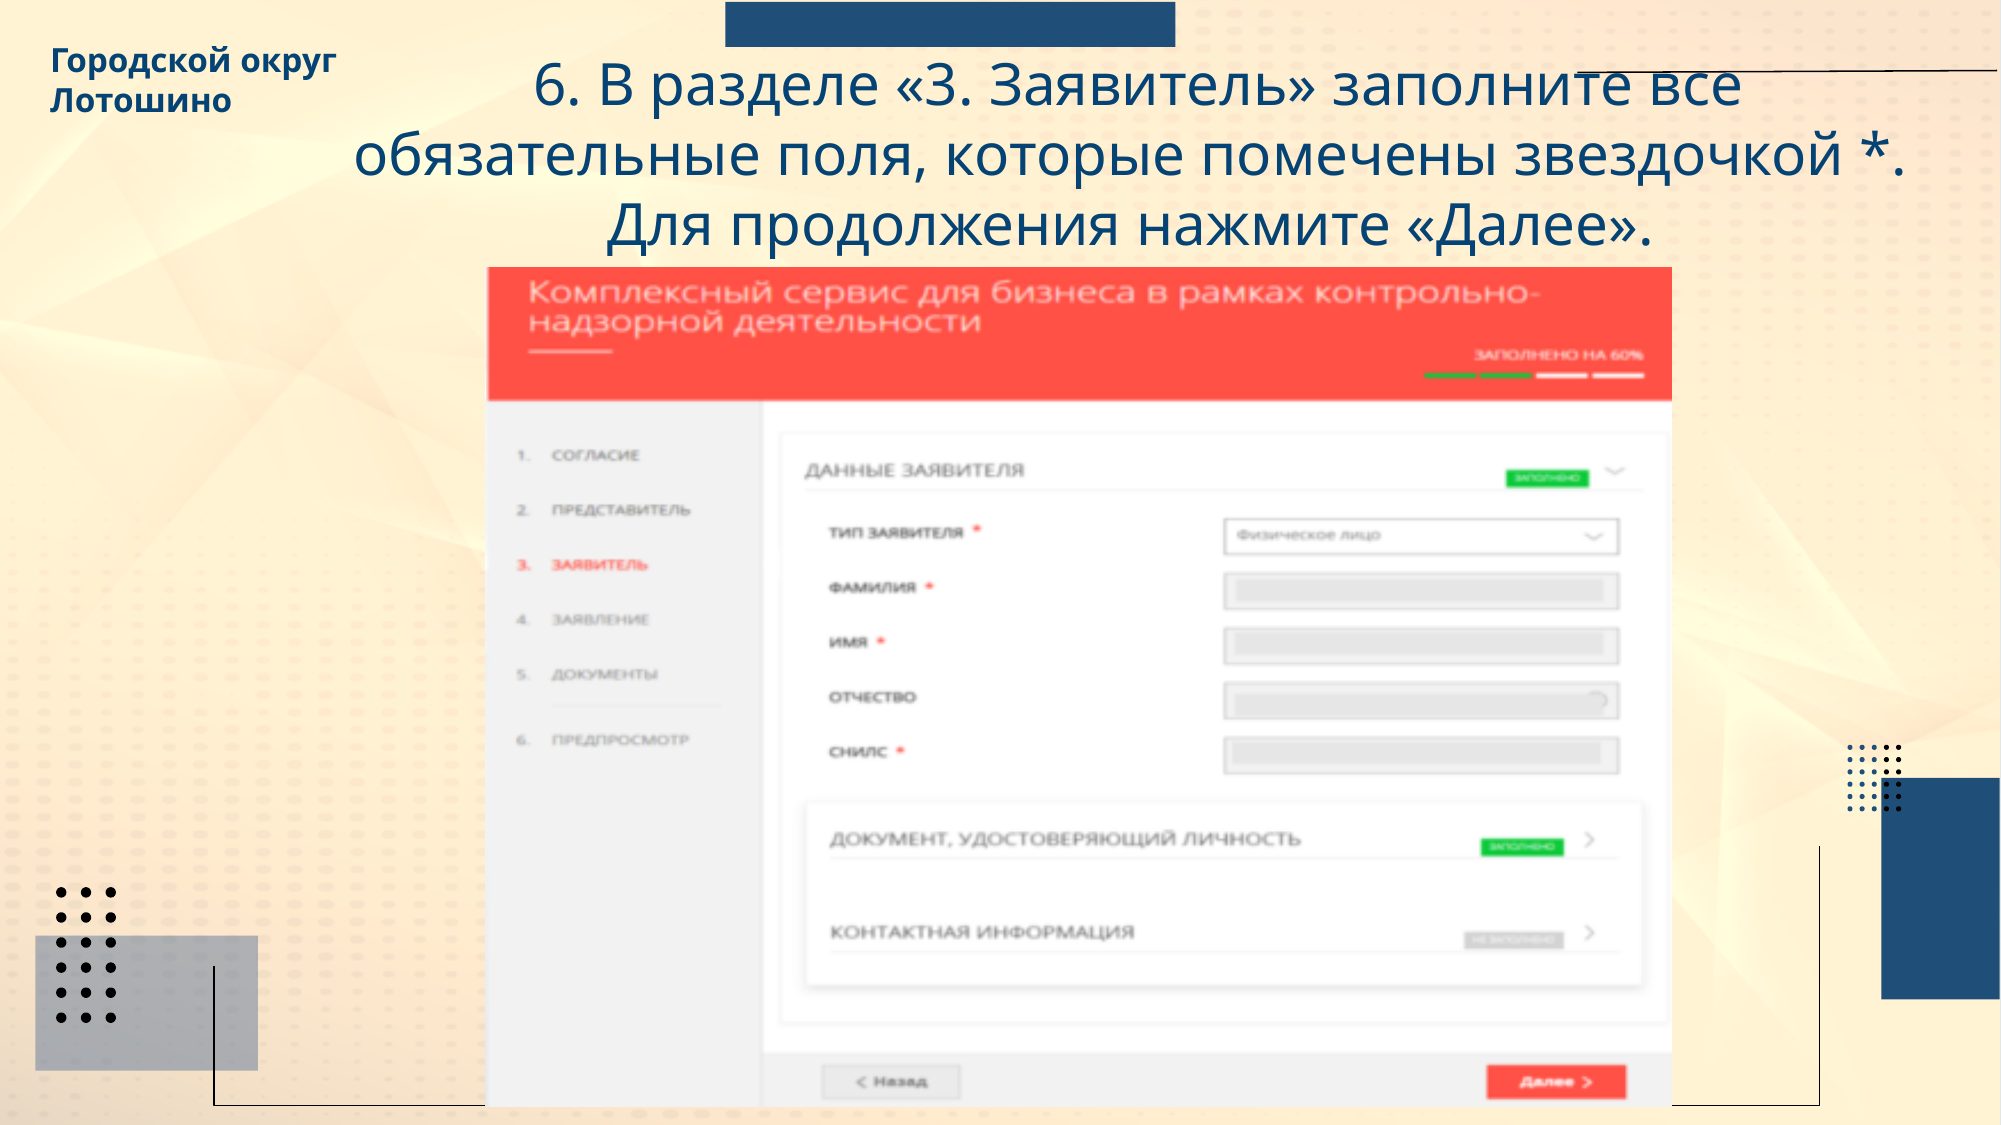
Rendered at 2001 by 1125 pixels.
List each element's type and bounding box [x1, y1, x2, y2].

picture [485, 267, 1672, 1107]
text_box [0, 0, 2000, 1125]
